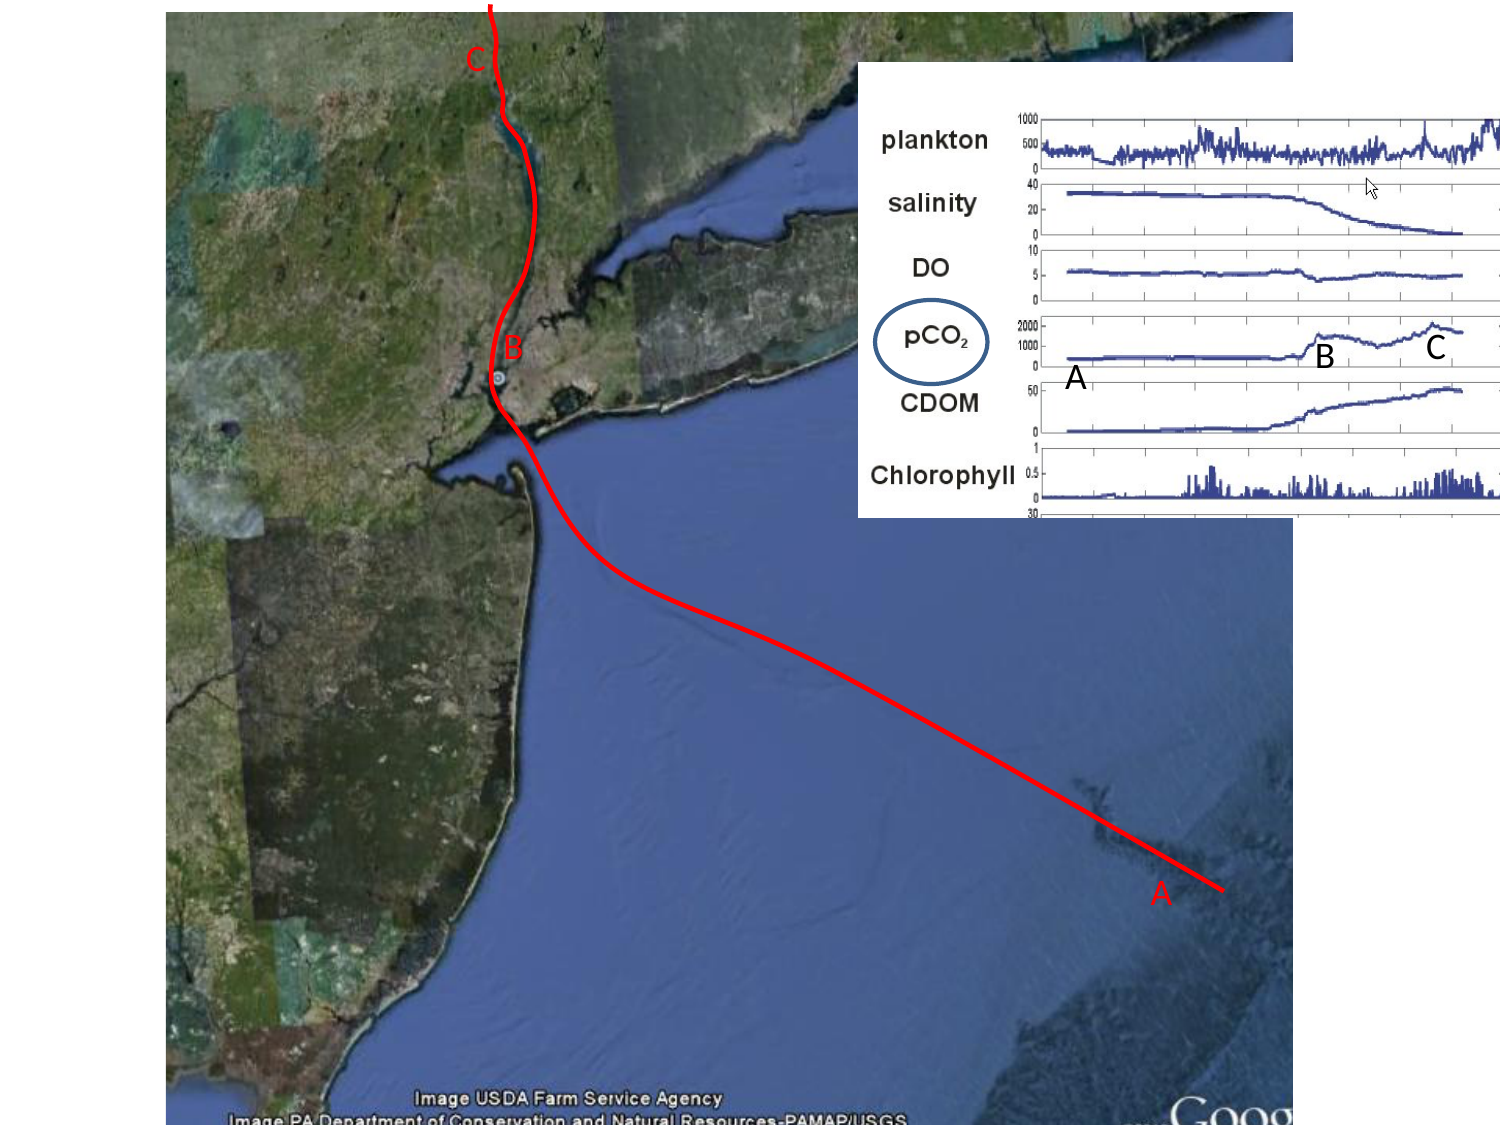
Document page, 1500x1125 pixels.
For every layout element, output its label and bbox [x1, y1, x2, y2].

text_box [489, 4, 496, 10]
picture [165, 12, 1500, 1125]
